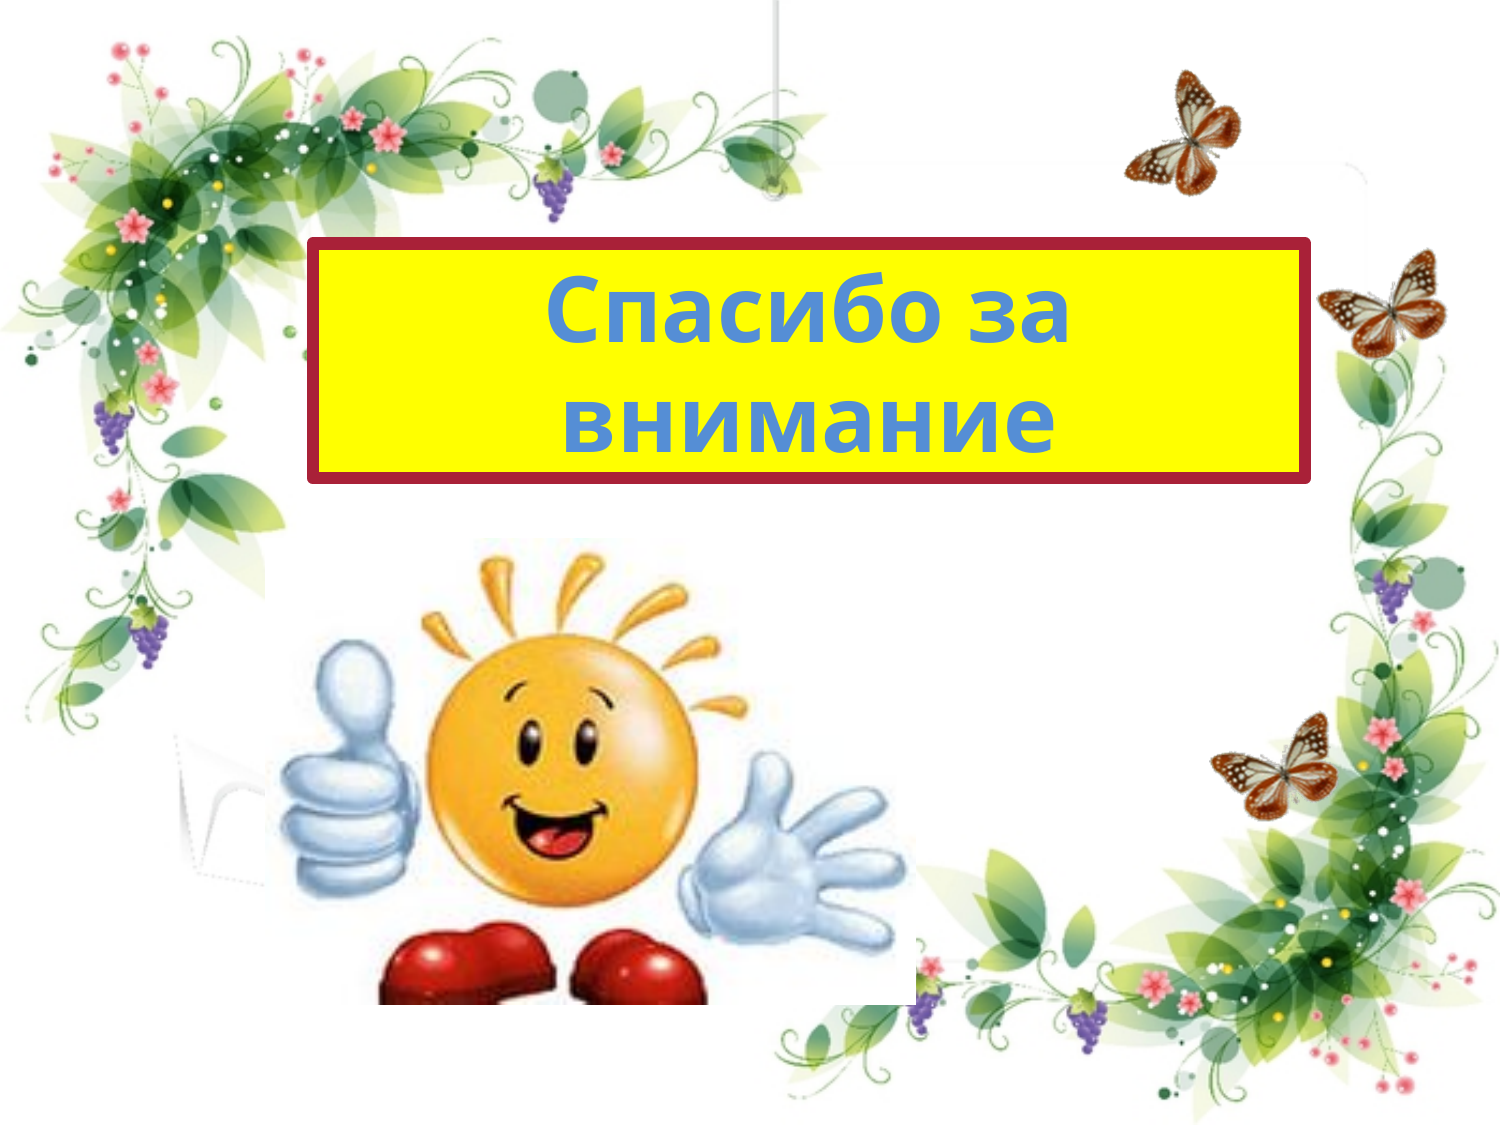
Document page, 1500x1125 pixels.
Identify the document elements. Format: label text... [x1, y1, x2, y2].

text_box Спасибо за внимание [312, 243, 1306, 479]
picture [0, 0, 1500, 1125]
